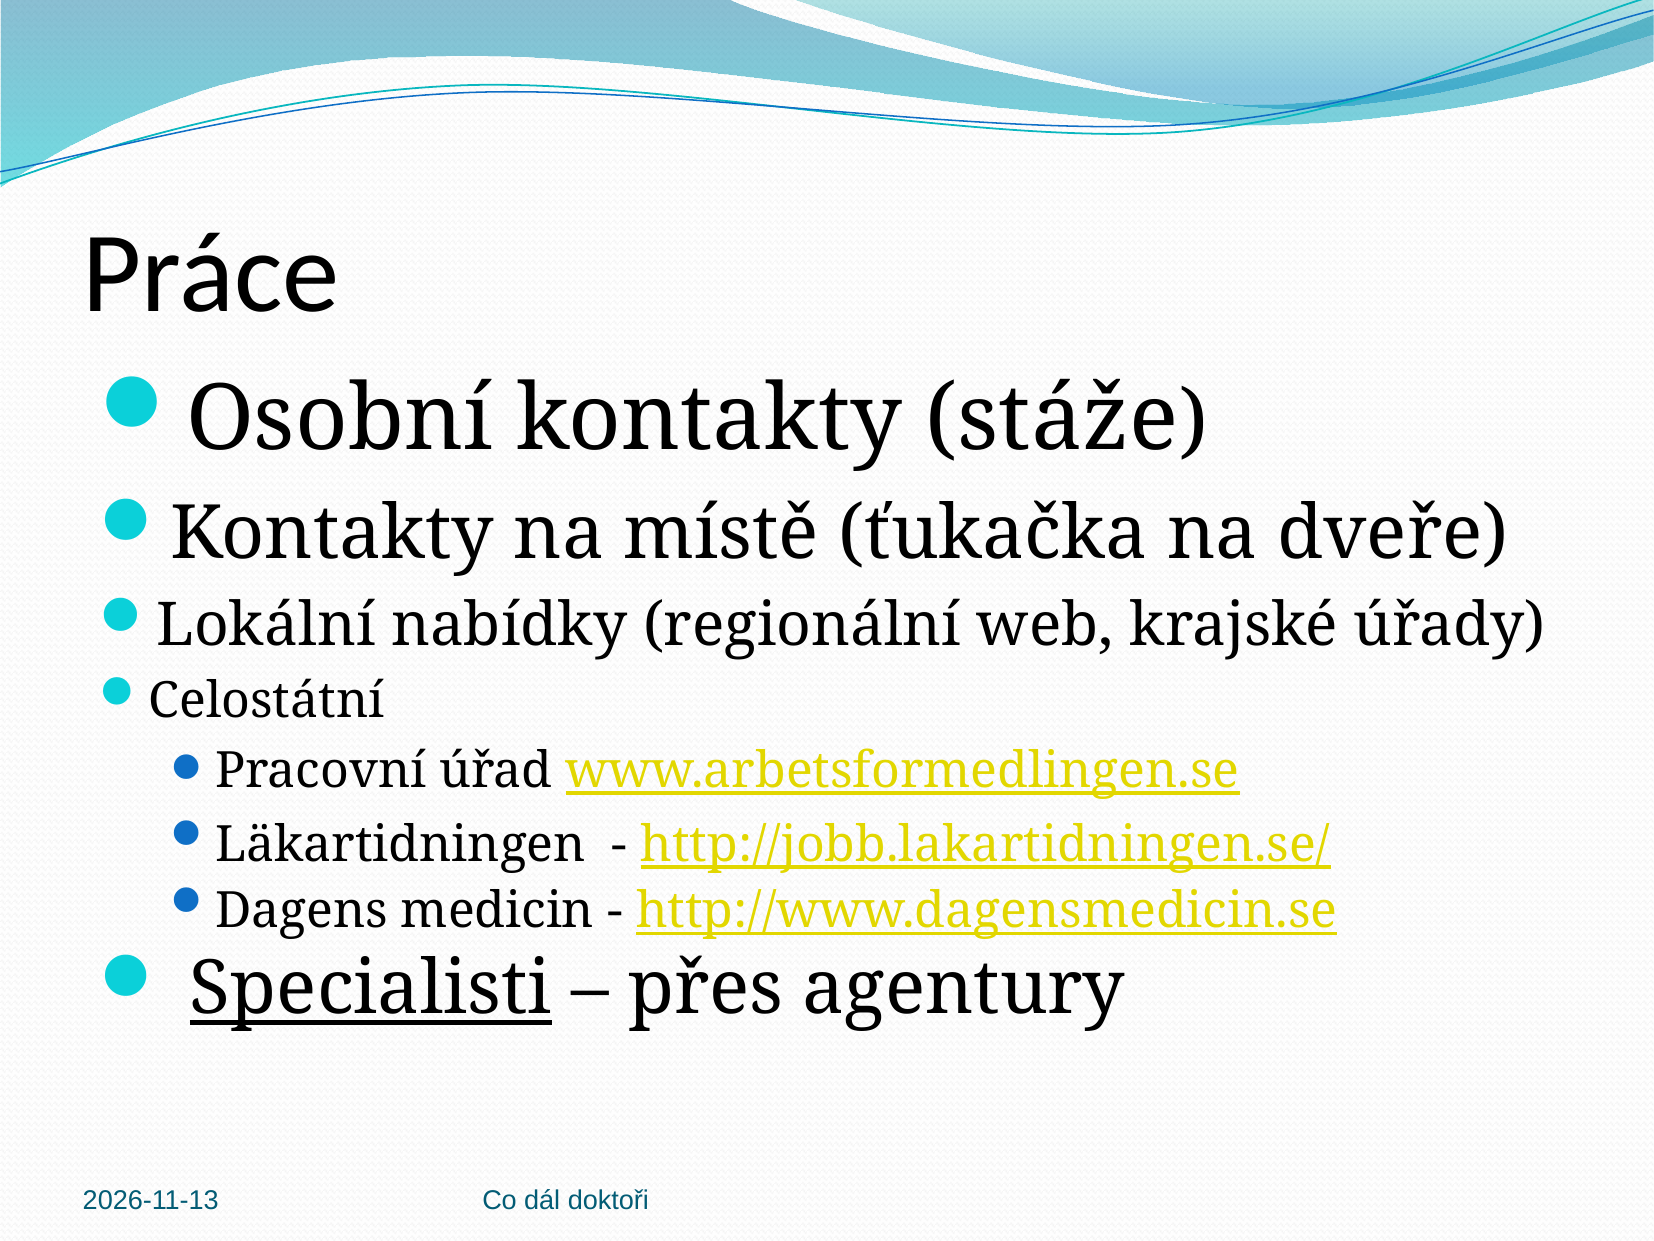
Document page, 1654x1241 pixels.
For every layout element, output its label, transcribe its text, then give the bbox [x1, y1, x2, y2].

list Osobní kontakty (stáže) Kontakty na místě (ťukačka na dveře) Lokální nabídky (regionální web, krajské úřady) Celostátní Pracovní úřad www.arbetsformedlingen.se Läkartidningen - http://jobb.lakartidningen.se/ Dagens medicin - http://www.dagensmedicin.se Specialisti – přes agentury [82, 349, 1571, 1144]
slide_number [82, 1149, 469, 1216]
title Práce [82, 127, 1571, 334]
footer Co dál doktoři [482, 1149, 1089, 1216]
